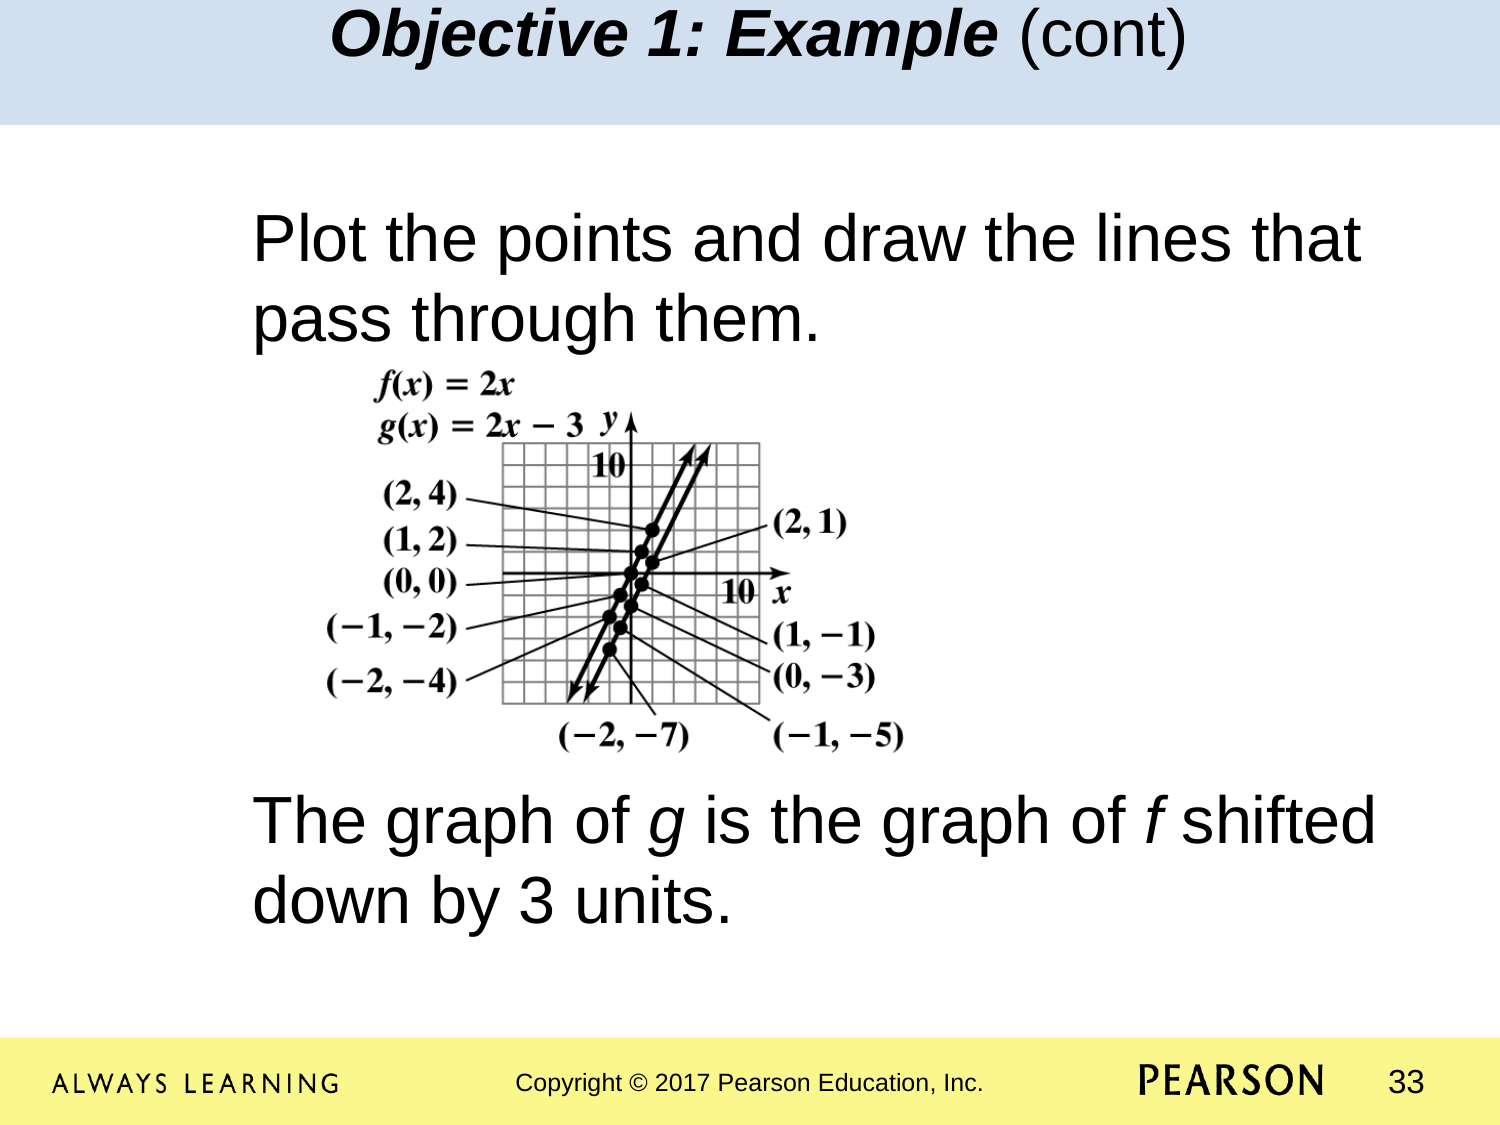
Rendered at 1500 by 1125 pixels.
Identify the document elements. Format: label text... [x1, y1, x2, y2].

picture [317, 362, 913, 761]
picture [51, 1072, 338, 1094]
list Plot the points and draw the lines that pass through them. The graph of g is the graph of f shifted down by 3 units. [87, 187, 1440, 1000]
picture [1137, 1062, 1325, 1097]
